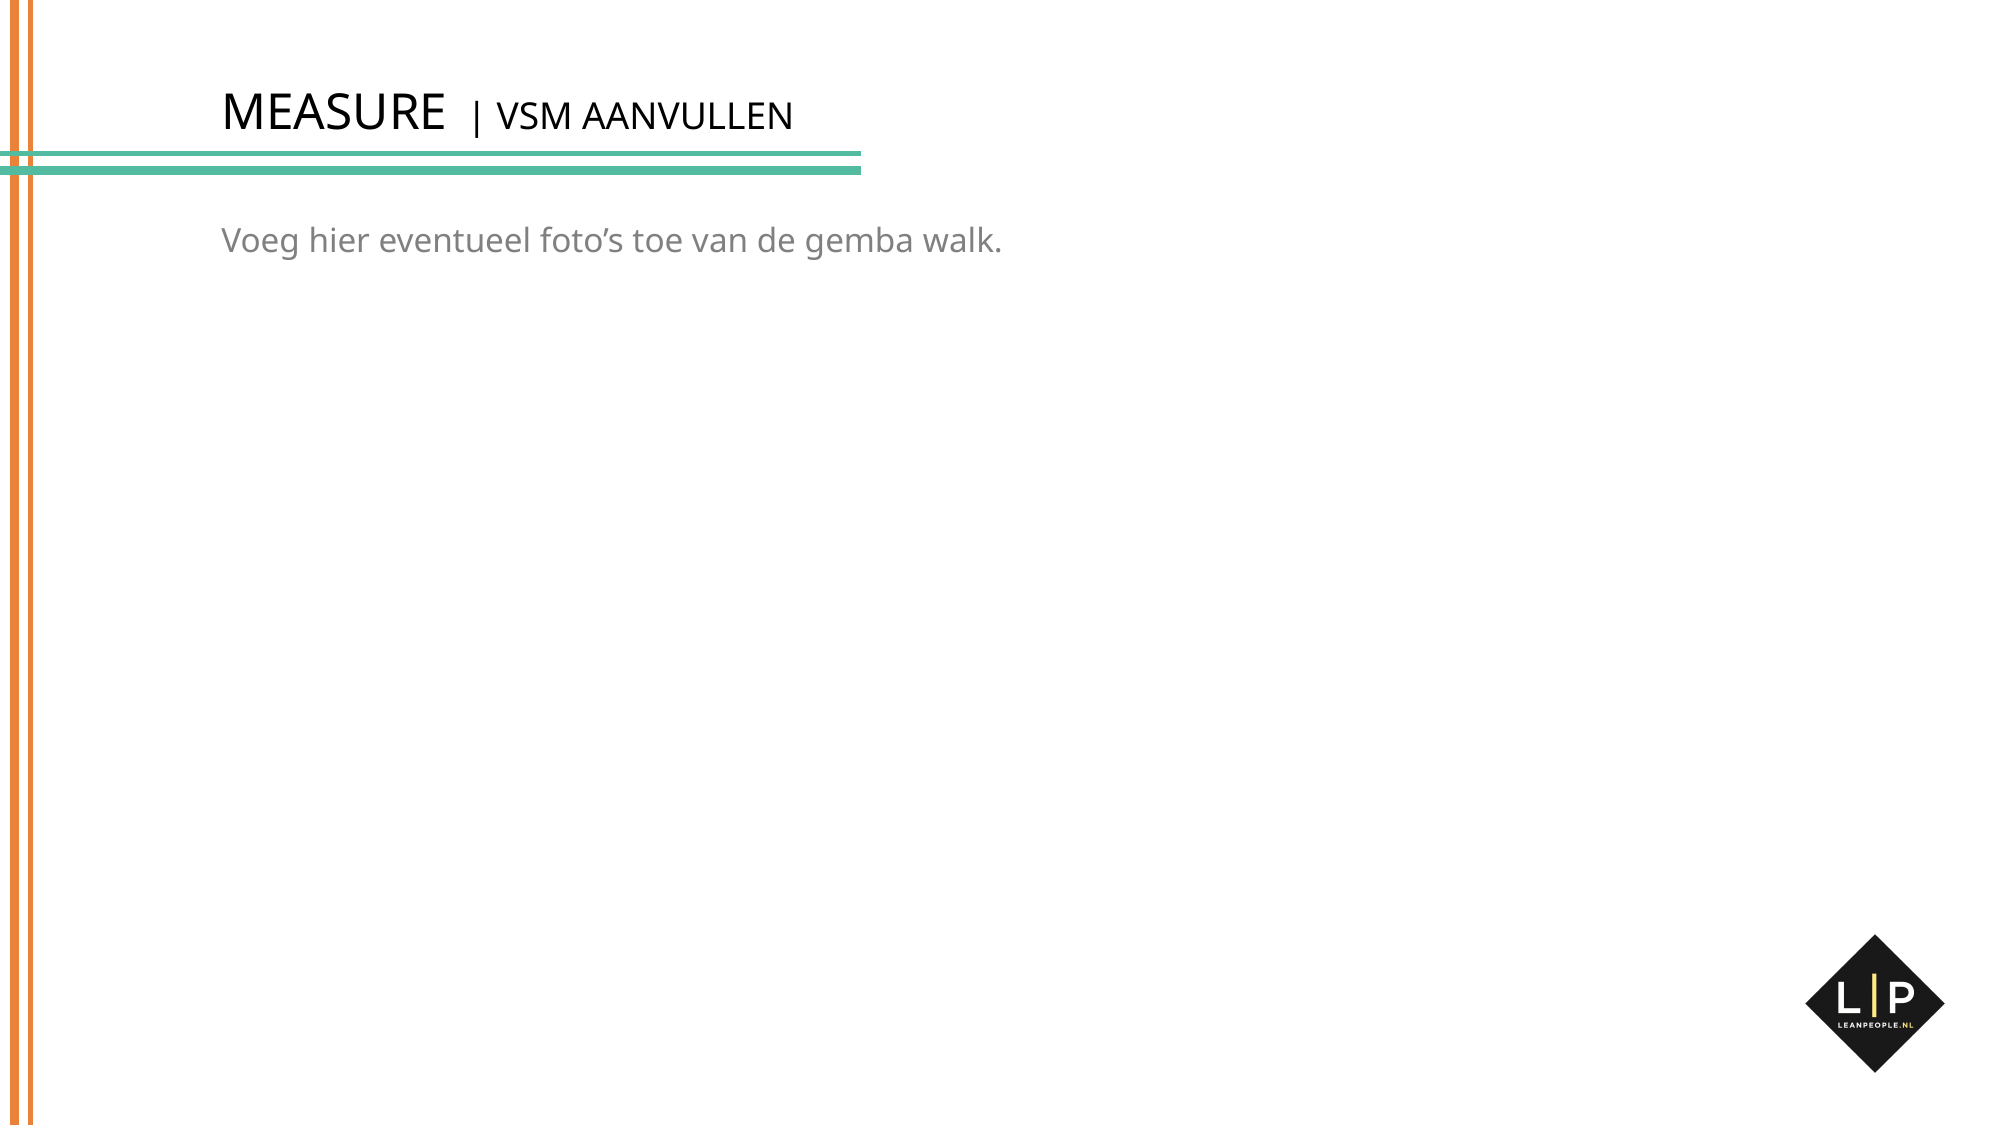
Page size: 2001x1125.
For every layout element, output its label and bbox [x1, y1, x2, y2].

text_box [0, 0, 1949, 1125]
